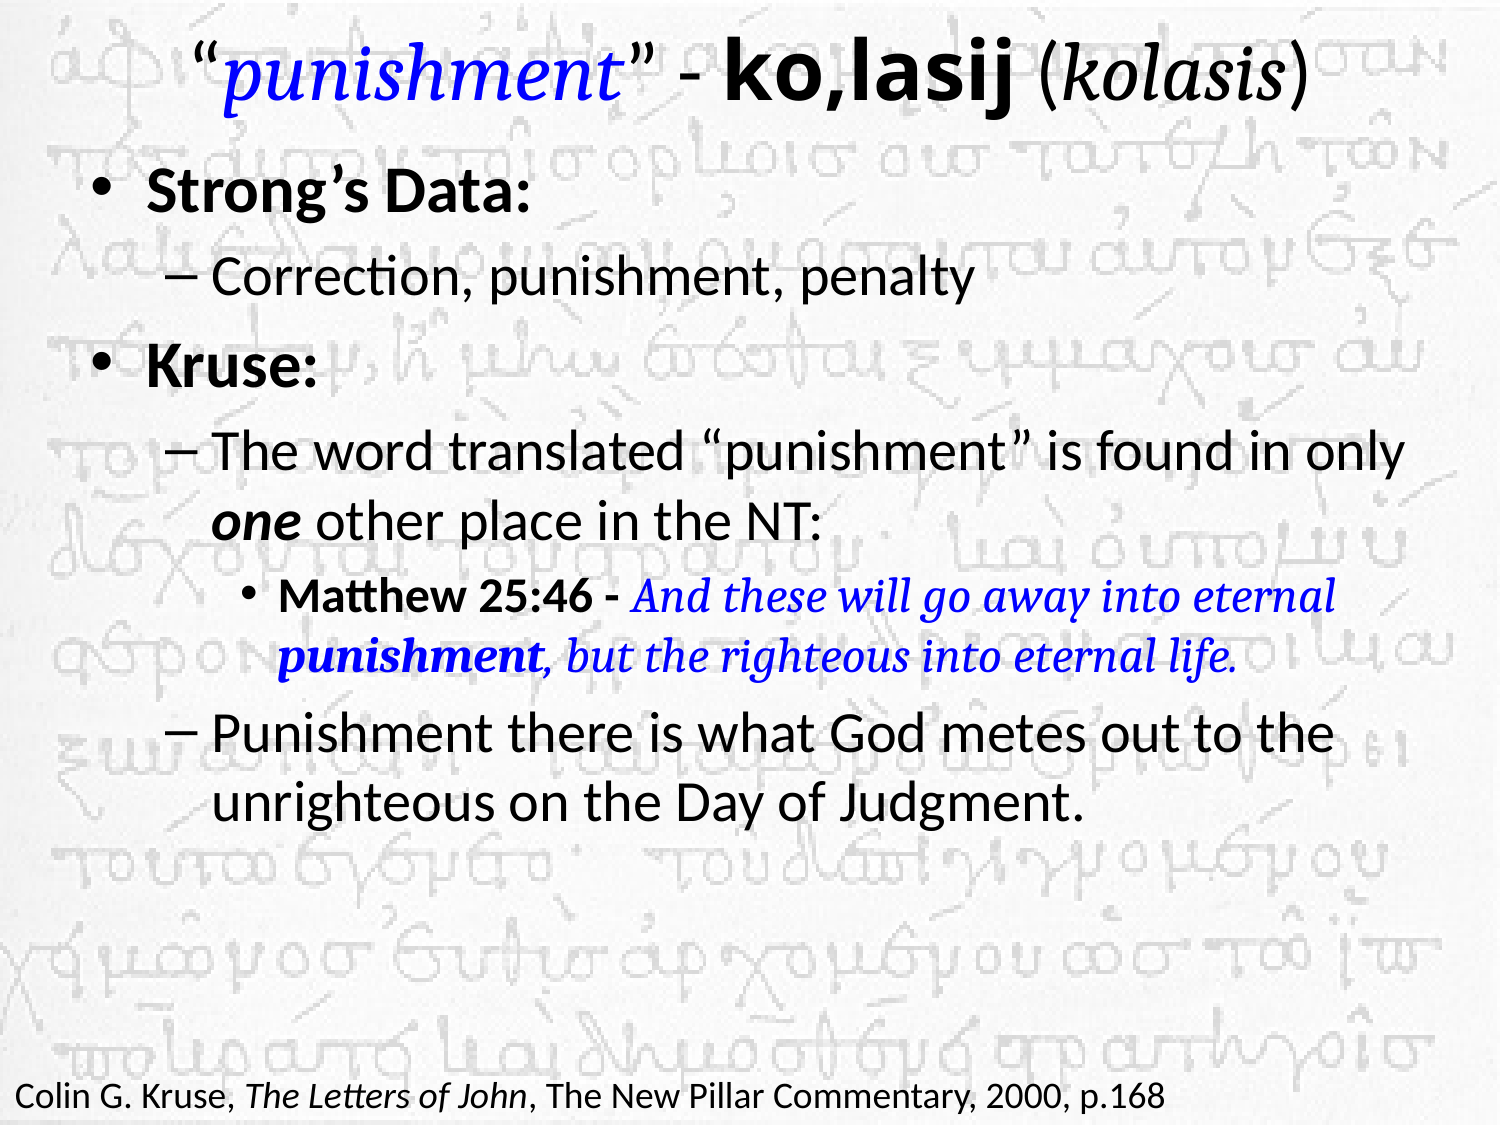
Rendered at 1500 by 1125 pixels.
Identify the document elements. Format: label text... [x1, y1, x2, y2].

title “punishment” - ko,lasij (kolasis) [0, 0, 1500, 147]
text_box Colin G. Kruse, The Letters of John, The New Pillar Commentary, 2000, p.168 [0, 1068, 1500, 1125]
list Strong’s Data: Correction, punishment, penalty Kruse: The word translated “punishment” is found in only one other place in the NT: Matthew 25:46 - And these will go away into eternal punishment, but the righteous into eternal life. Punishment there is what God metes out to the unrighteous on the Day of Judgment. [75, 138, 1425, 1036]
